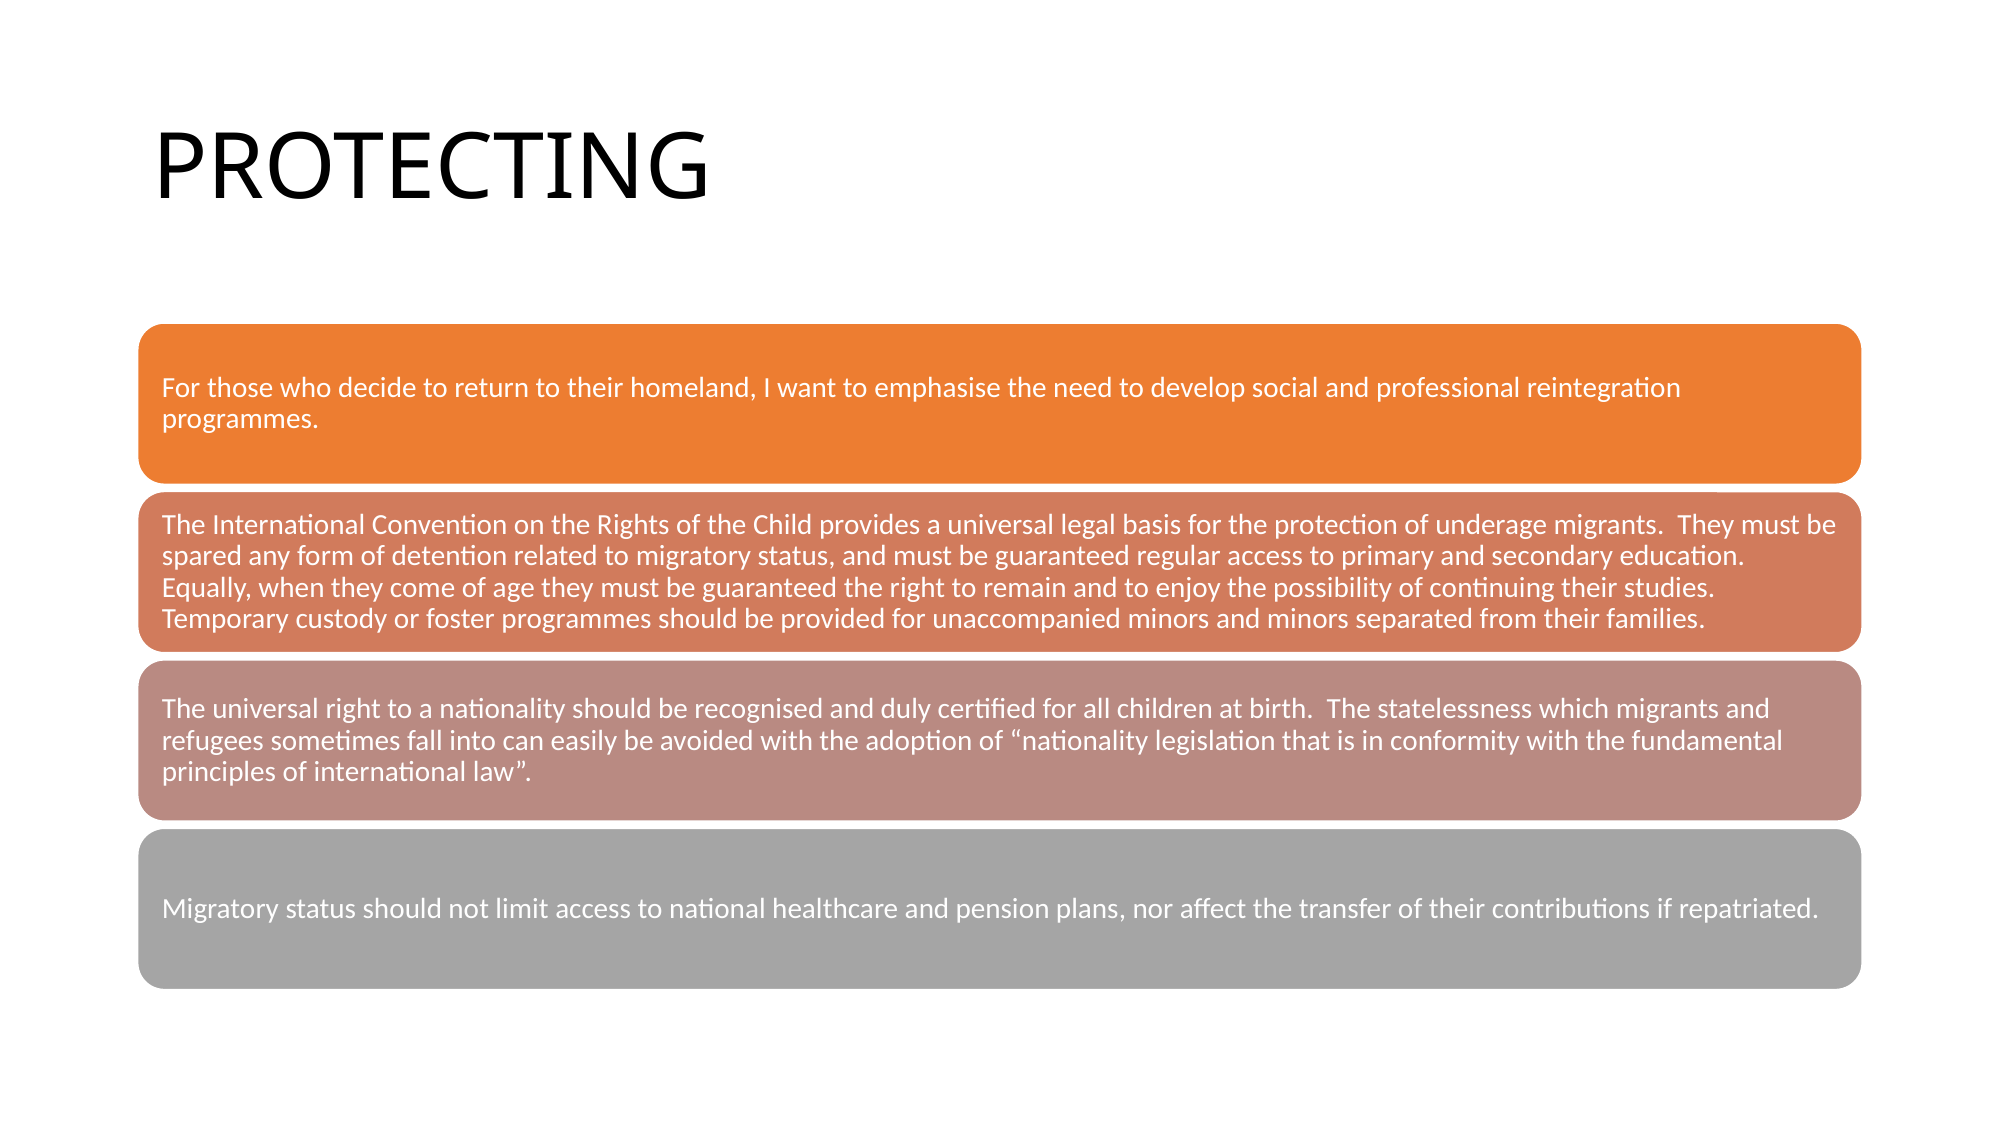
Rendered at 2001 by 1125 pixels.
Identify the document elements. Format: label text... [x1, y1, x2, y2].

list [137, 299, 1863, 1014]
title PROTECTING [137, 59, 1863, 278]
